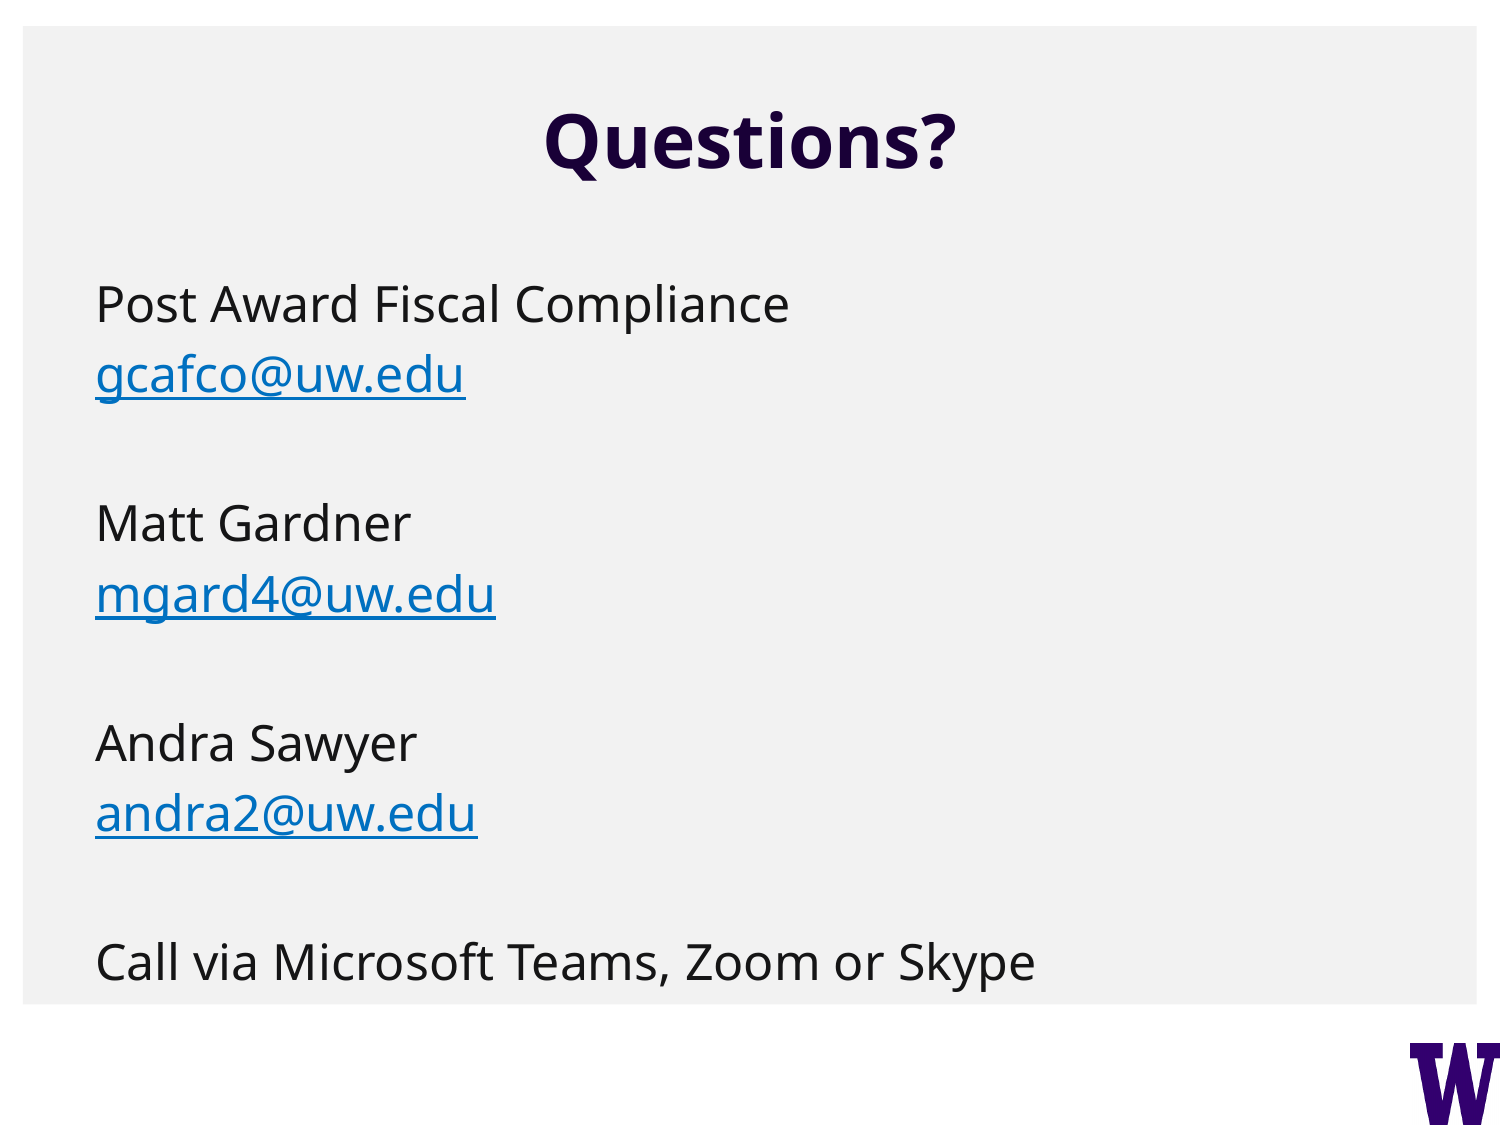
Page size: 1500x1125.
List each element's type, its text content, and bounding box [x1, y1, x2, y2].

list Post Award Fiscal Compliance gcafco@uw.edu Matt Gardner mgard4@uw.edu Andra Sawyer andra2@uw.edu Call via Microsoft Teams, Zoom or Skype [75, 262, 1425, 1005]
picture [1410, 1043, 1500, 1125]
title Questions? [75, 45, 1425, 233]
